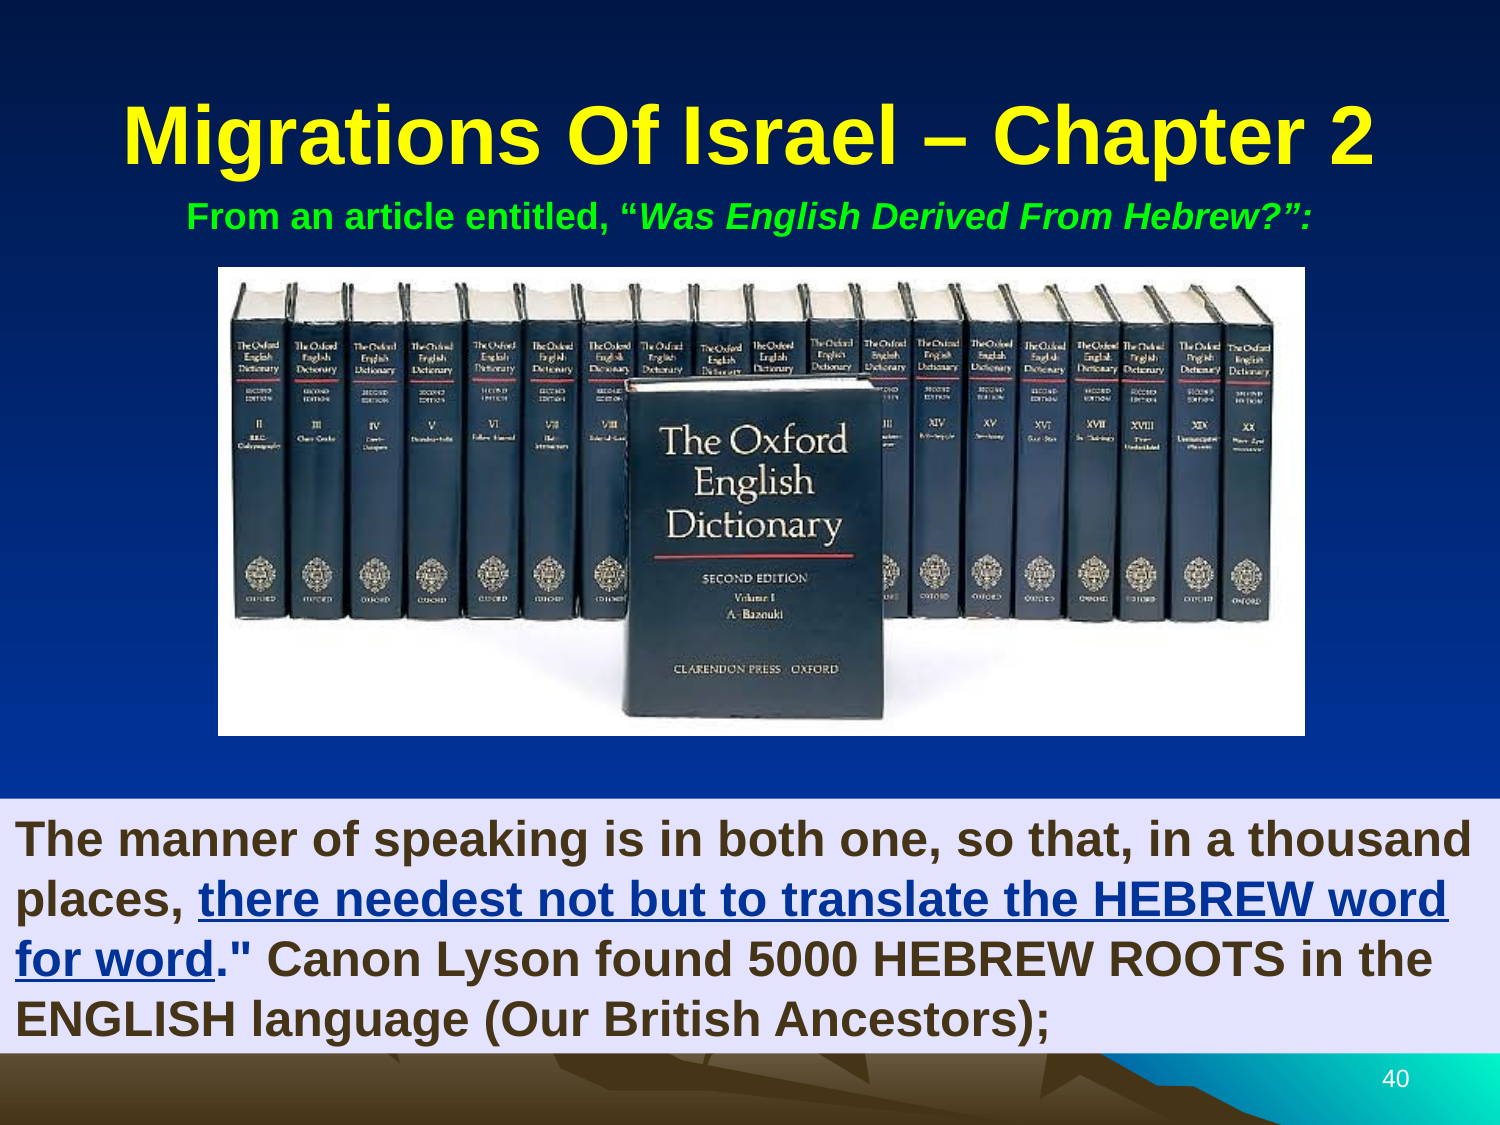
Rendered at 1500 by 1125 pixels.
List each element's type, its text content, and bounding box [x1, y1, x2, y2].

text_box The manner of speaking is in both one, so that, in a thousand places, there needest not but to translate the HEBREW word for word." Canon Lyson found 5000 HEBREW ROOTS in the ENGLISH language (Our British Ancestors); [0, 798, 1500, 1054]
title Migrations Of Israel – Chapter 2 [74, 37, 1426, 184]
text_box From an article entitled, “Was English Derived From Hebrew?”: [0, 184, 1500, 245]
picture [218, 266, 1305, 737]
slide_number 40 [1074, 1054, 1426, 1101]
